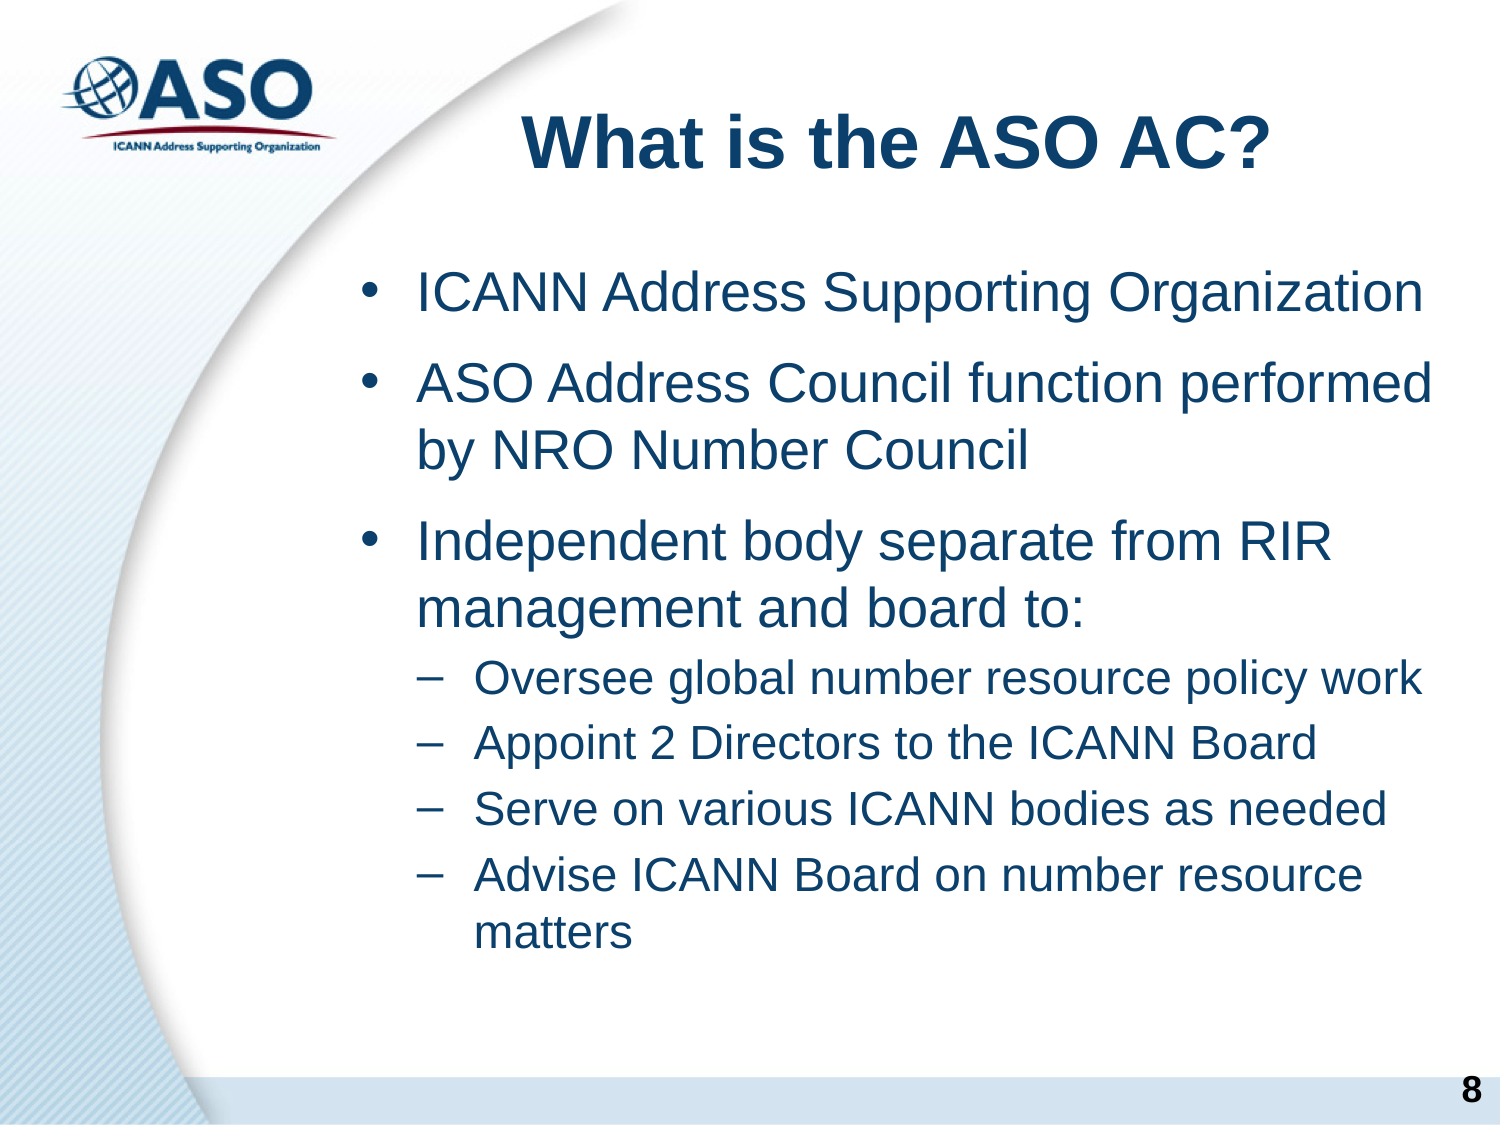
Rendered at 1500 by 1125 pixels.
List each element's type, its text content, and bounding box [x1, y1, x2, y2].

picture [0, 0, 1500, 1125]
title What is the ASO AC? [360, 45, 1436, 233]
slide_number 8 [1435, 1074, 1483, 1110]
list ICANN Address Supporting Organization ASO Address Council function performed by NRO Number Council Independent body separate from RIR management and board to: Oversee global number resource policy work Appoint 2 Directors to the ICANN Board Serve on various ICANN bodies as needed Advise ICANN Board on number resource matters [360, 255, 1437, 1059]
